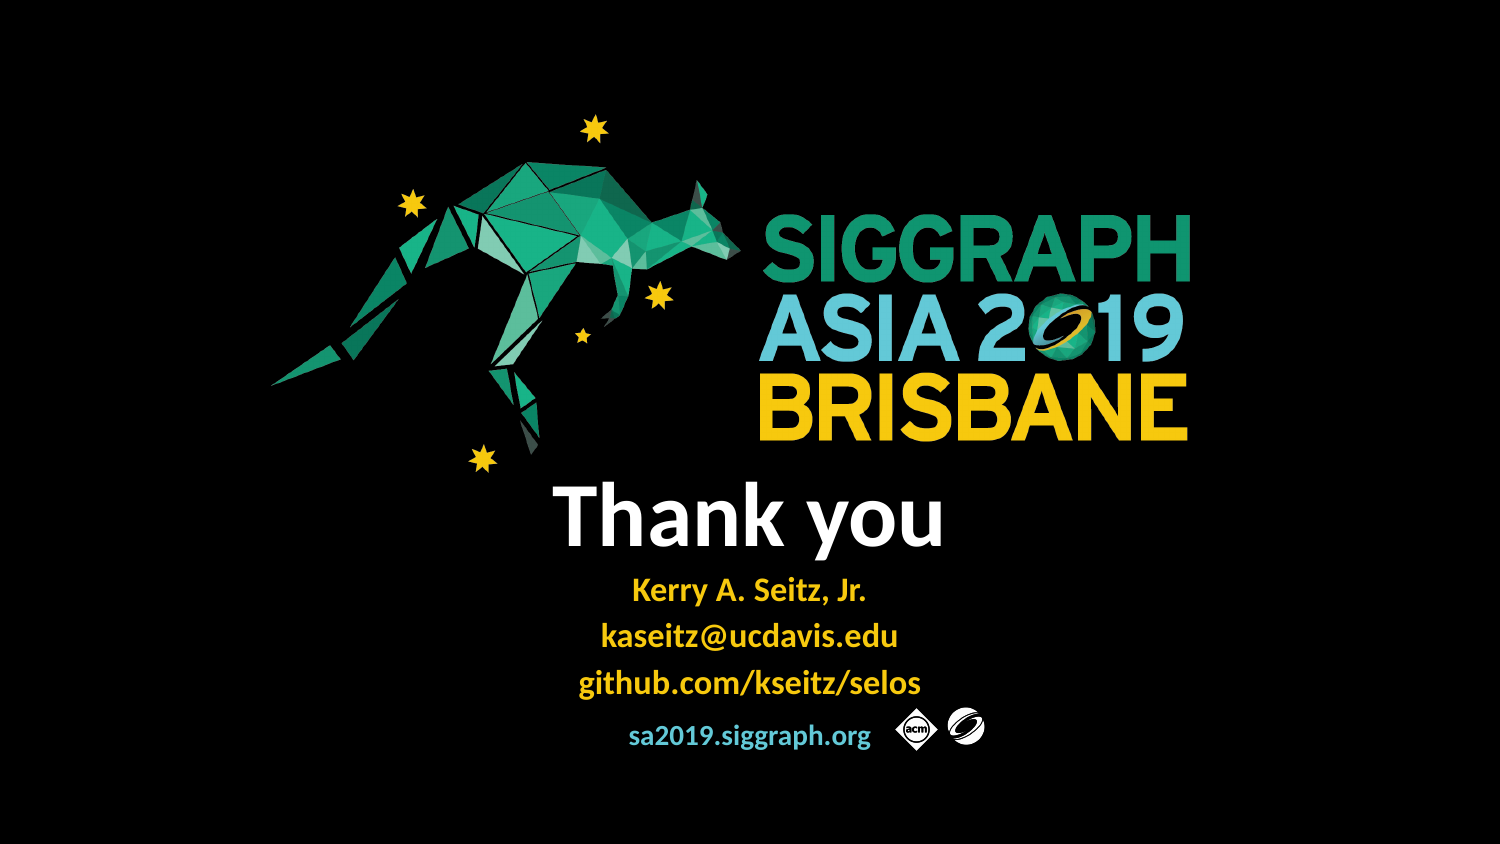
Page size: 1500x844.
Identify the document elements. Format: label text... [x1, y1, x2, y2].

title Thank you [97, 434, 1403, 565]
subtitle Kerry A. Seitz, Jr. kaseitz@ucdavis.edu github.com/kseitz/selos [226, 571, 1274, 702]
picture [893, 702, 993, 753]
picture [232, 109, 1268, 434]
